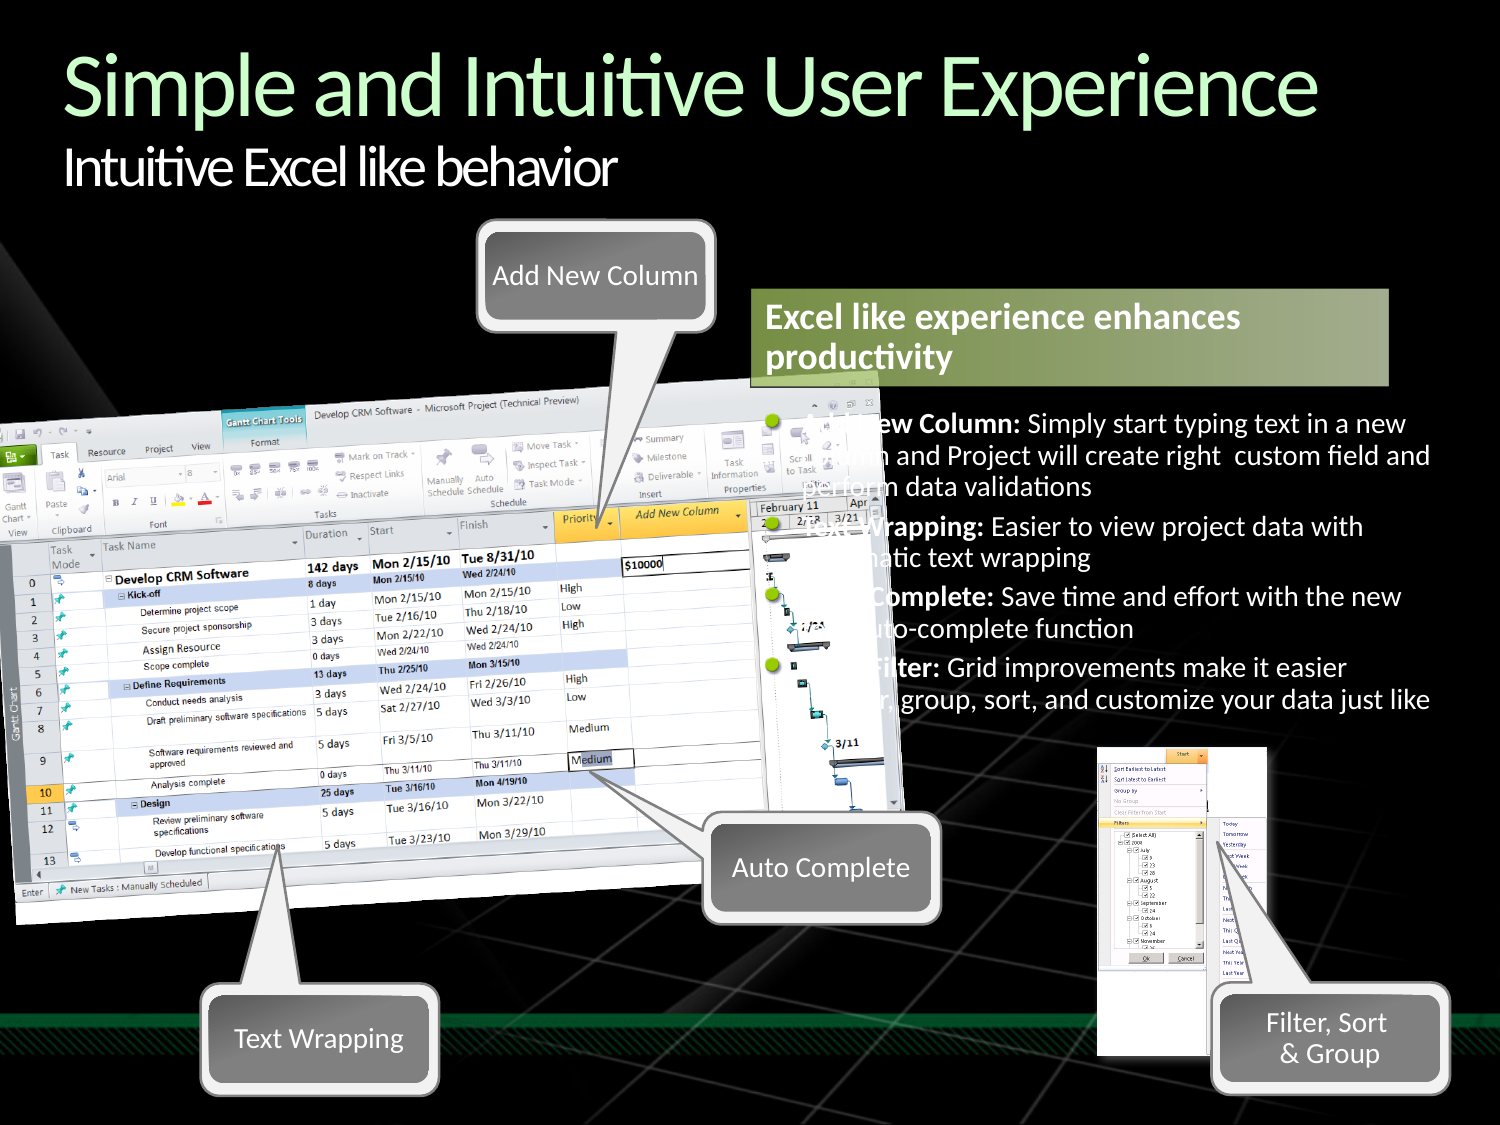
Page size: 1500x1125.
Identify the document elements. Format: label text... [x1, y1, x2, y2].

title Simple and Intuitive User Experience Intuitive Excel like behavior [62, 37, 1438, 147]
picture [0, 0, 1500, 1125]
text_box Excel like experience enhances productivity [750, 287, 1390, 335]
text_box [476, 219, 716, 335]
text_box Add New Column [485, 232, 706, 320]
